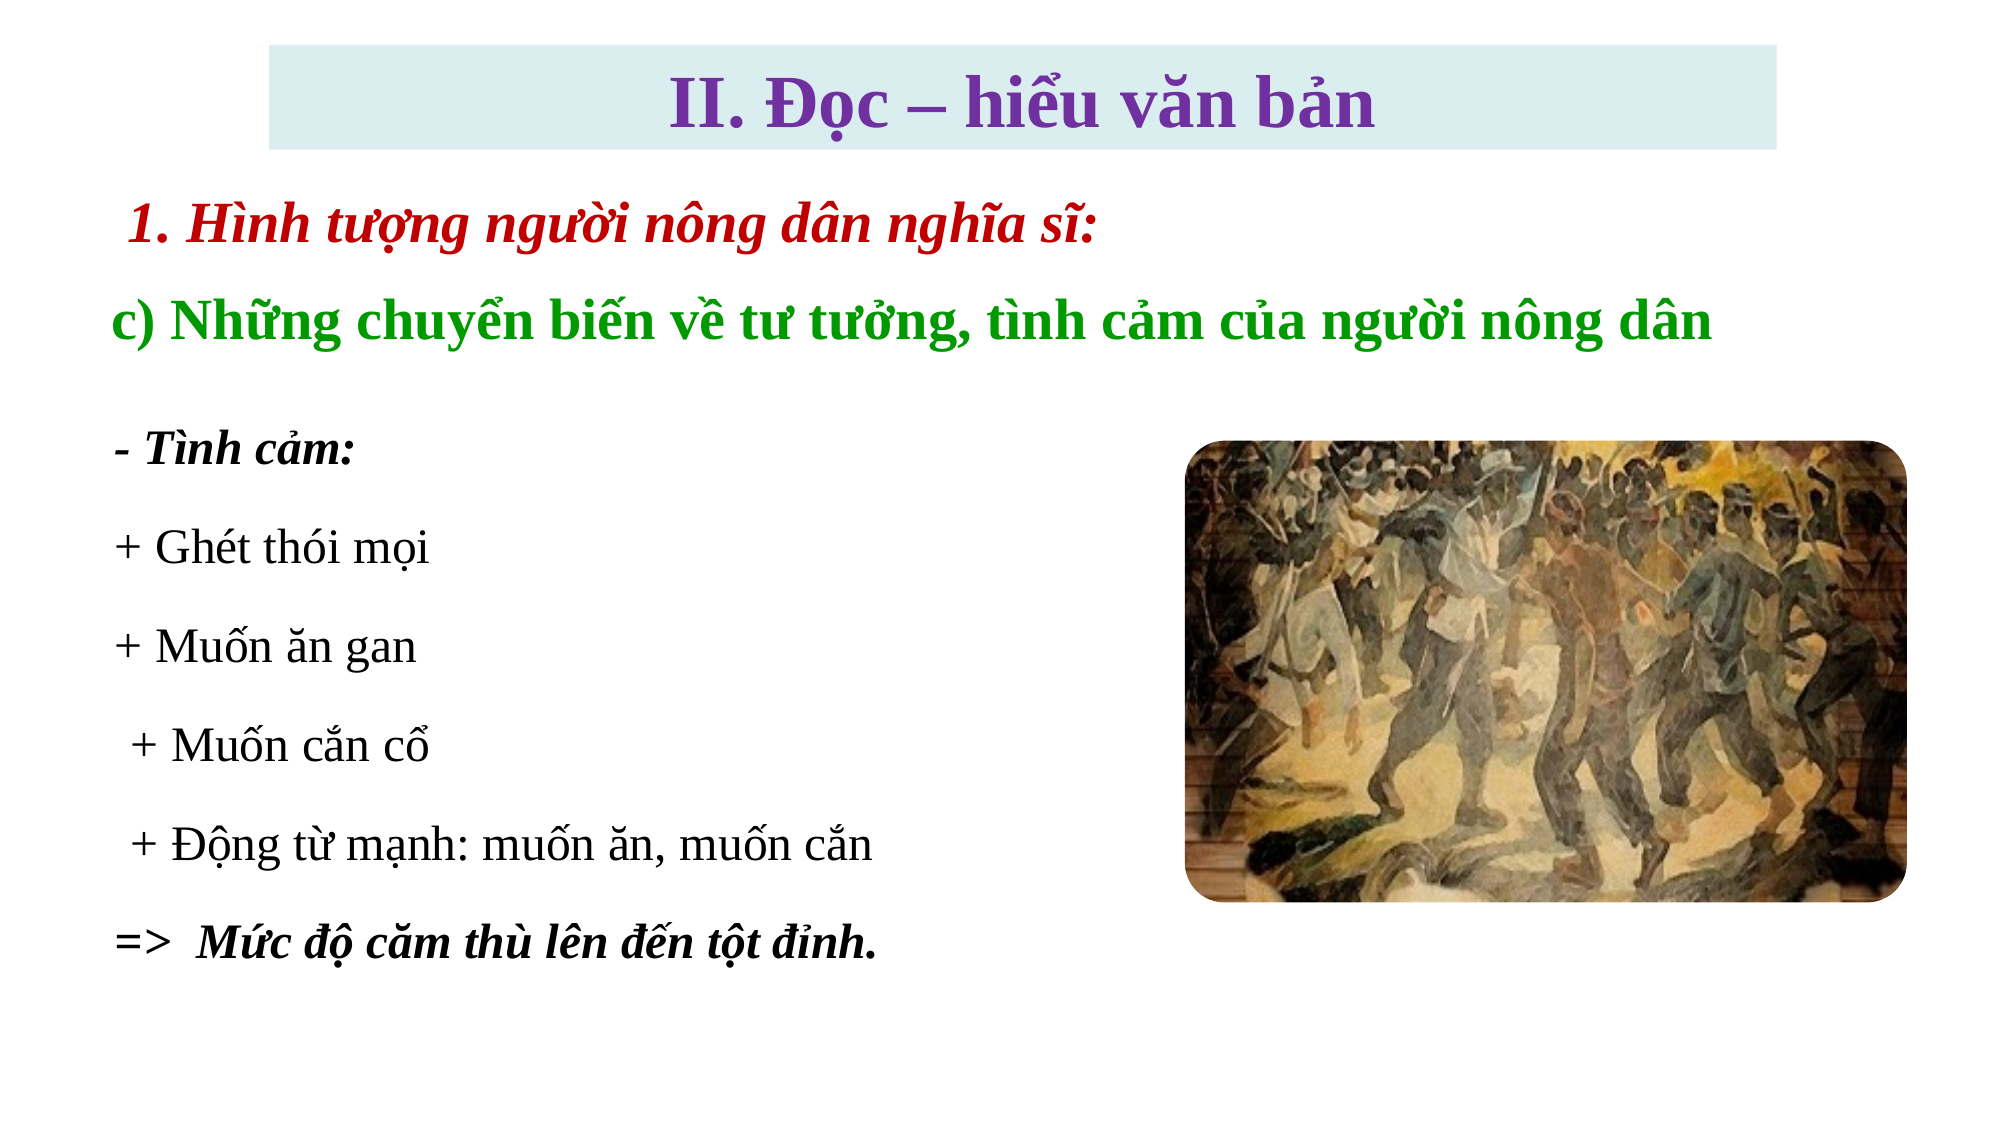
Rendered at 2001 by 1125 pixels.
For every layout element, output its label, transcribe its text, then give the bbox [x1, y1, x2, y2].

text_box II. Đọc – hiểu văn bản [269, 44, 1777, 150]
picture [1184, 440, 1908, 903]
list - Tình cảm: + Ghét thói mọi + Muốn ăn gan + Muốn cắn cổ + Động từ mạnh: muốn ăn, muốn cắn => Mức độ căm thù lên đến tột đỉnh. [99, 377, 1094, 1073]
text_box c) Những chuyển biến về tư tưởng, tình cảm của người nông dân [96, 273, 1749, 359]
text_box 1. Hình tượng người nông dân nghĩa sĩ: [113, 177, 1414, 262]
